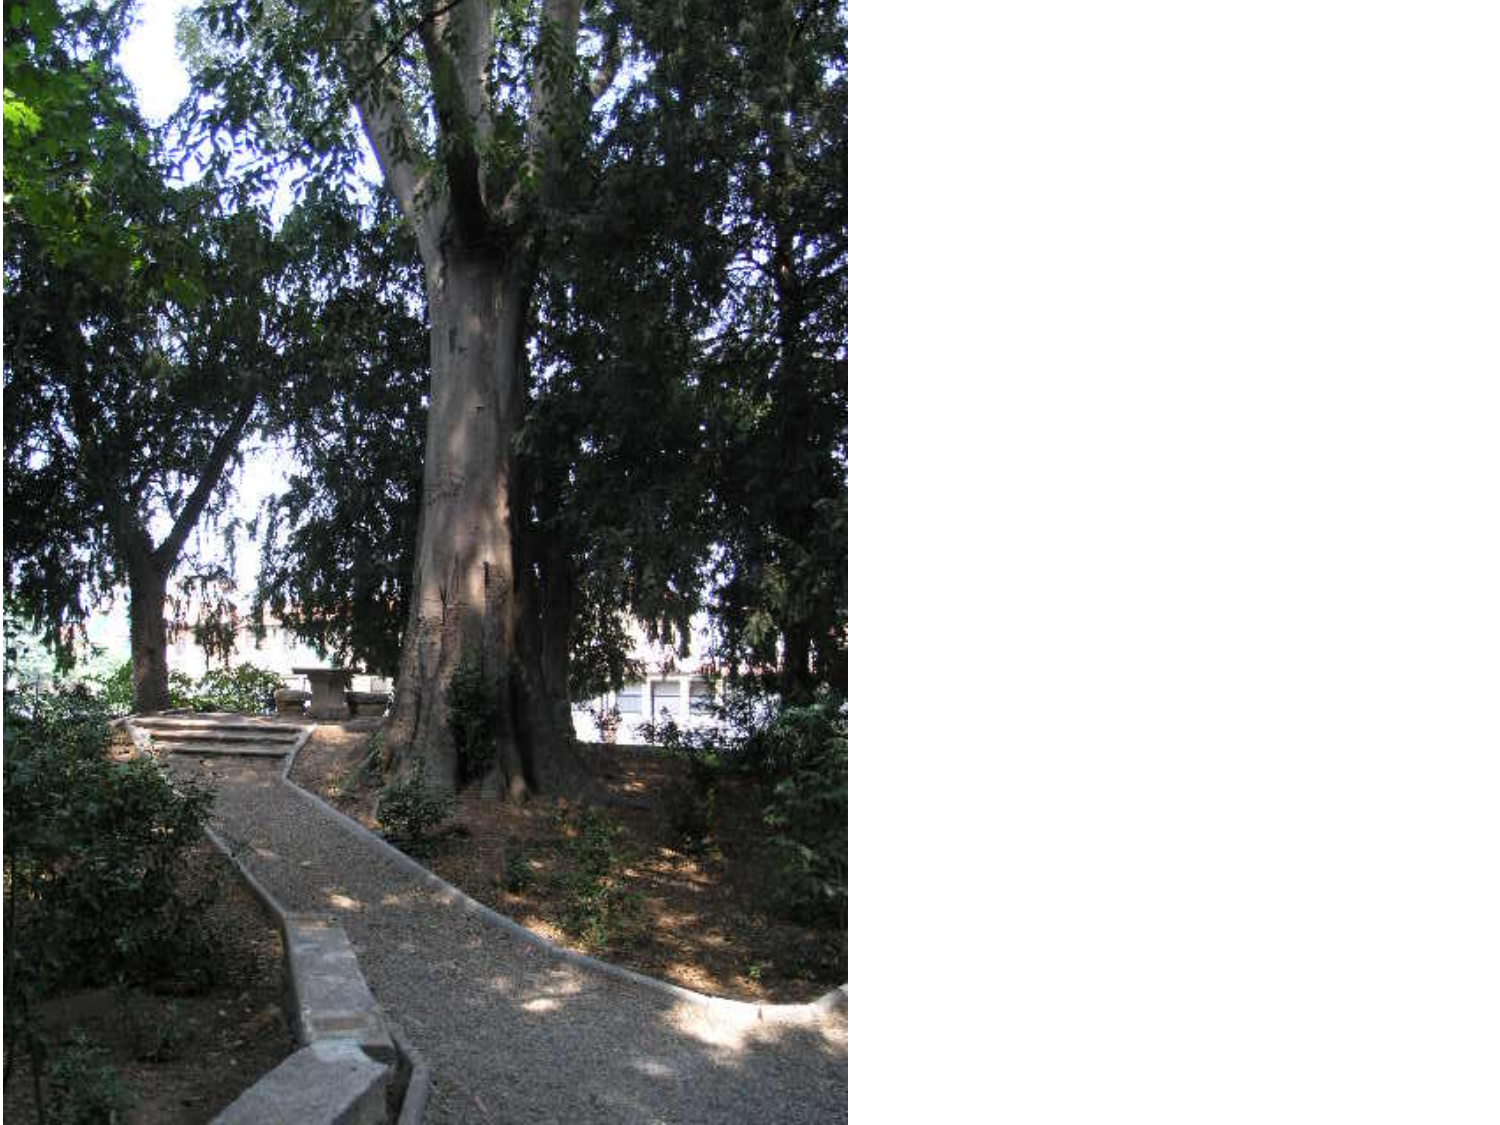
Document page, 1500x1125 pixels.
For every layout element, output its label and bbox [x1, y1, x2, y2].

list [3, 0, 848, 1125]
